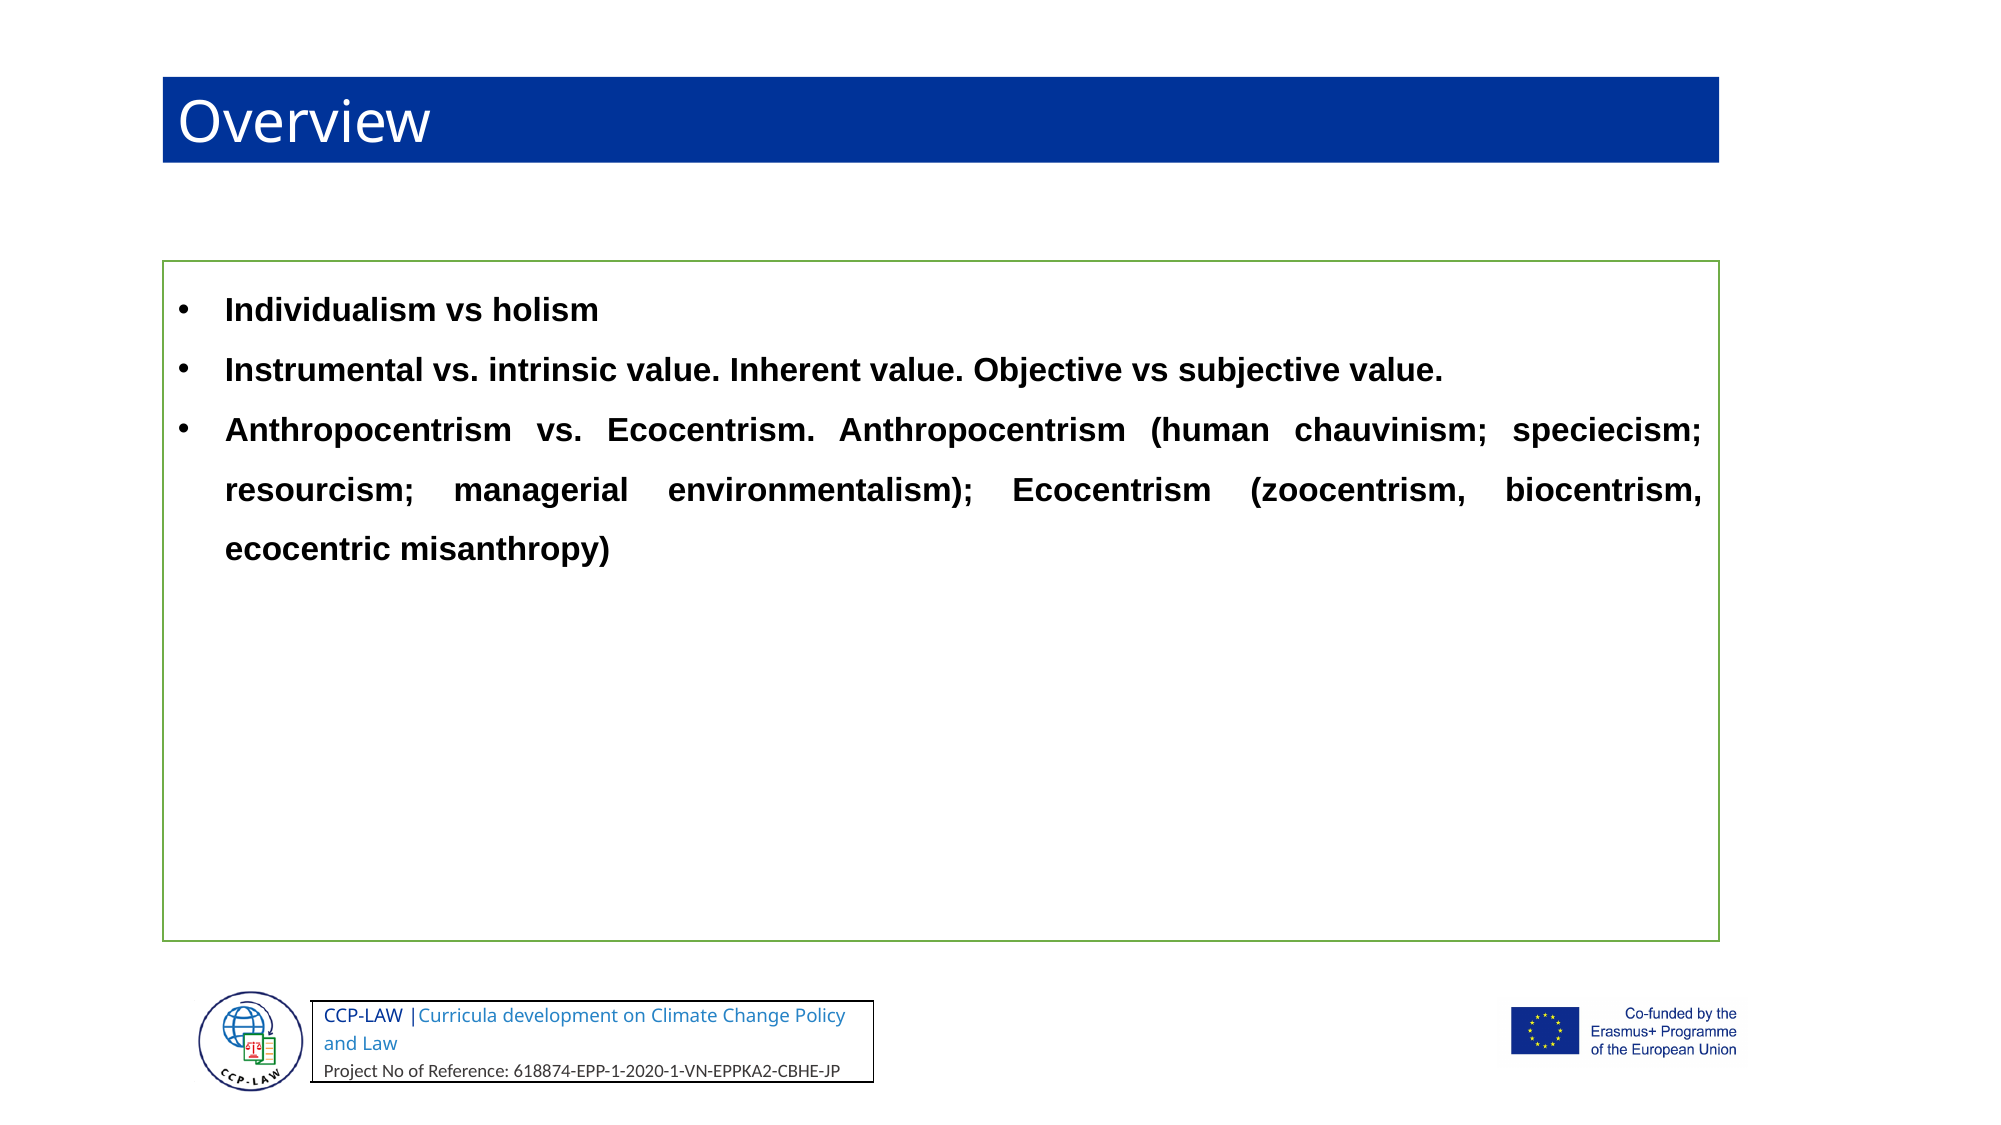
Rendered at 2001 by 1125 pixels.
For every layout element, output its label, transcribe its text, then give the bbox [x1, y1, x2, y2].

picture [1497, 997, 1748, 1068]
text_box Overview [162, 76, 1720, 163]
picture [195, 984, 310, 1095]
text_box Individualism vs holism Instrumental vs. intrinsic value. Inherent value. Objective vs subjective value. Anthropocentrism vs. Ecocentrism. Anthropocentrism (human chauvinism; speciecism; resourcism; managerial environmentalism); Ecocentrism (zoocentrism, biocentrism, ecocentric misanthropy) [162, 261, 1720, 942]
